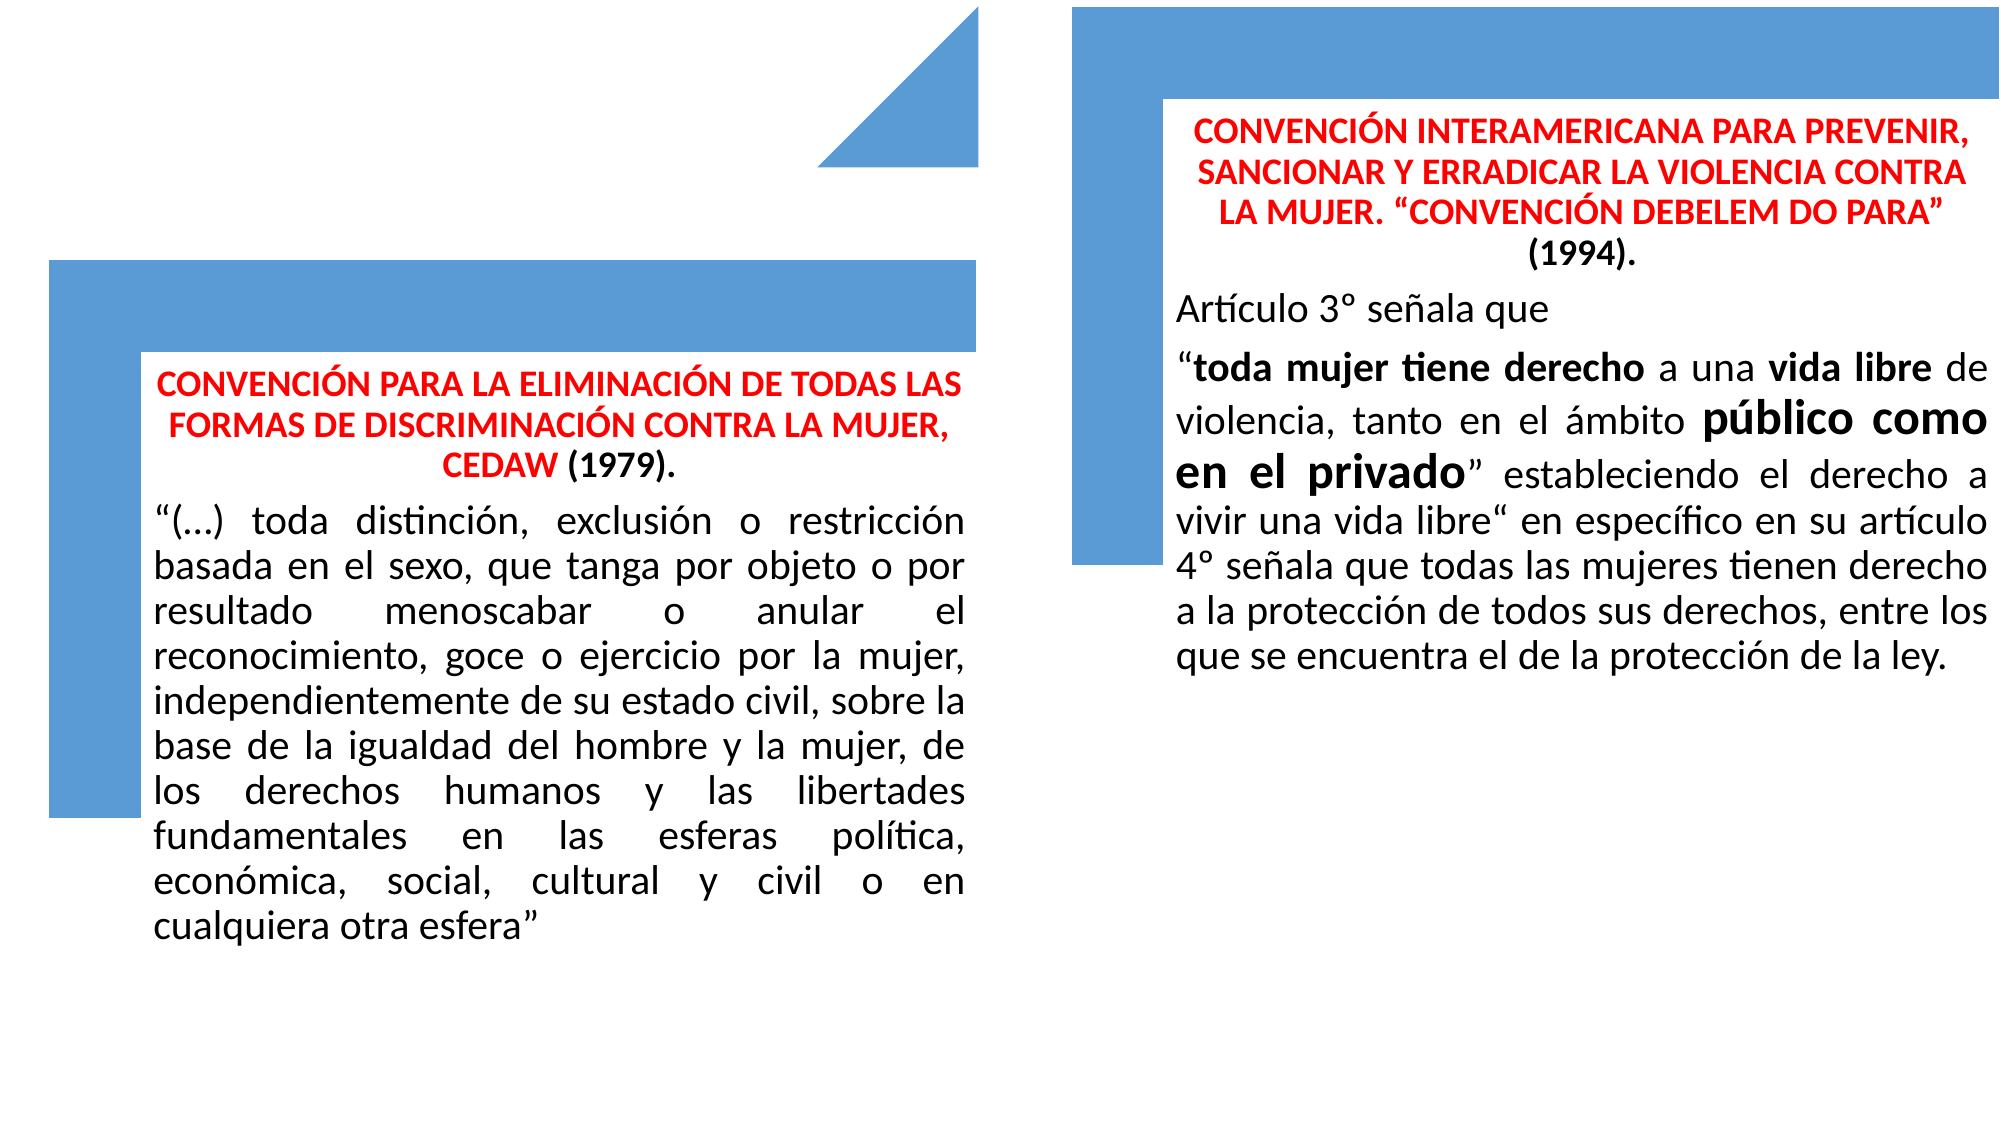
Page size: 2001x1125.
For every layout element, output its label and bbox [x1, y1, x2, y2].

list [49, 0, 2000, 1094]
